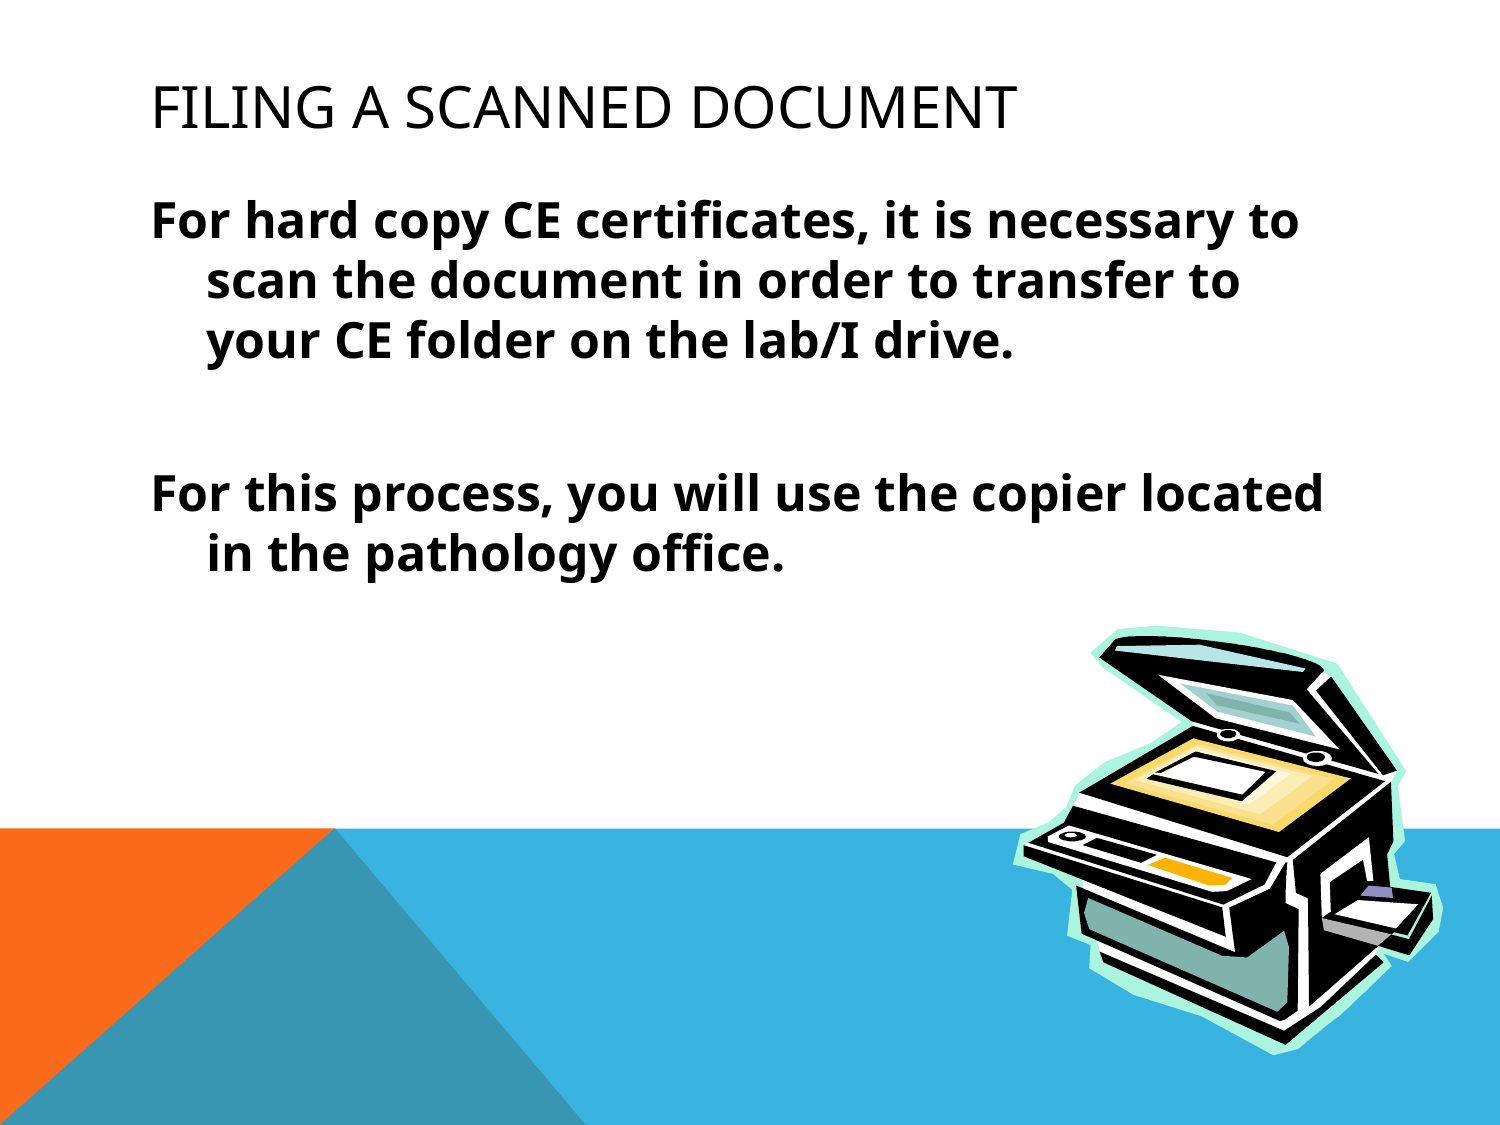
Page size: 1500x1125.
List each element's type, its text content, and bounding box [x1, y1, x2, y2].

list For hard copy CE certificates, it is necessary to scan the document in order to transfer to your CE folder on the lab/I drive. For this process, you will use the copier located in the pathology office. [135, 180, 1369, 768]
title Filing a scanned document [135, 60, 1369, 150]
picture [1012, 624, 1451, 1063]
